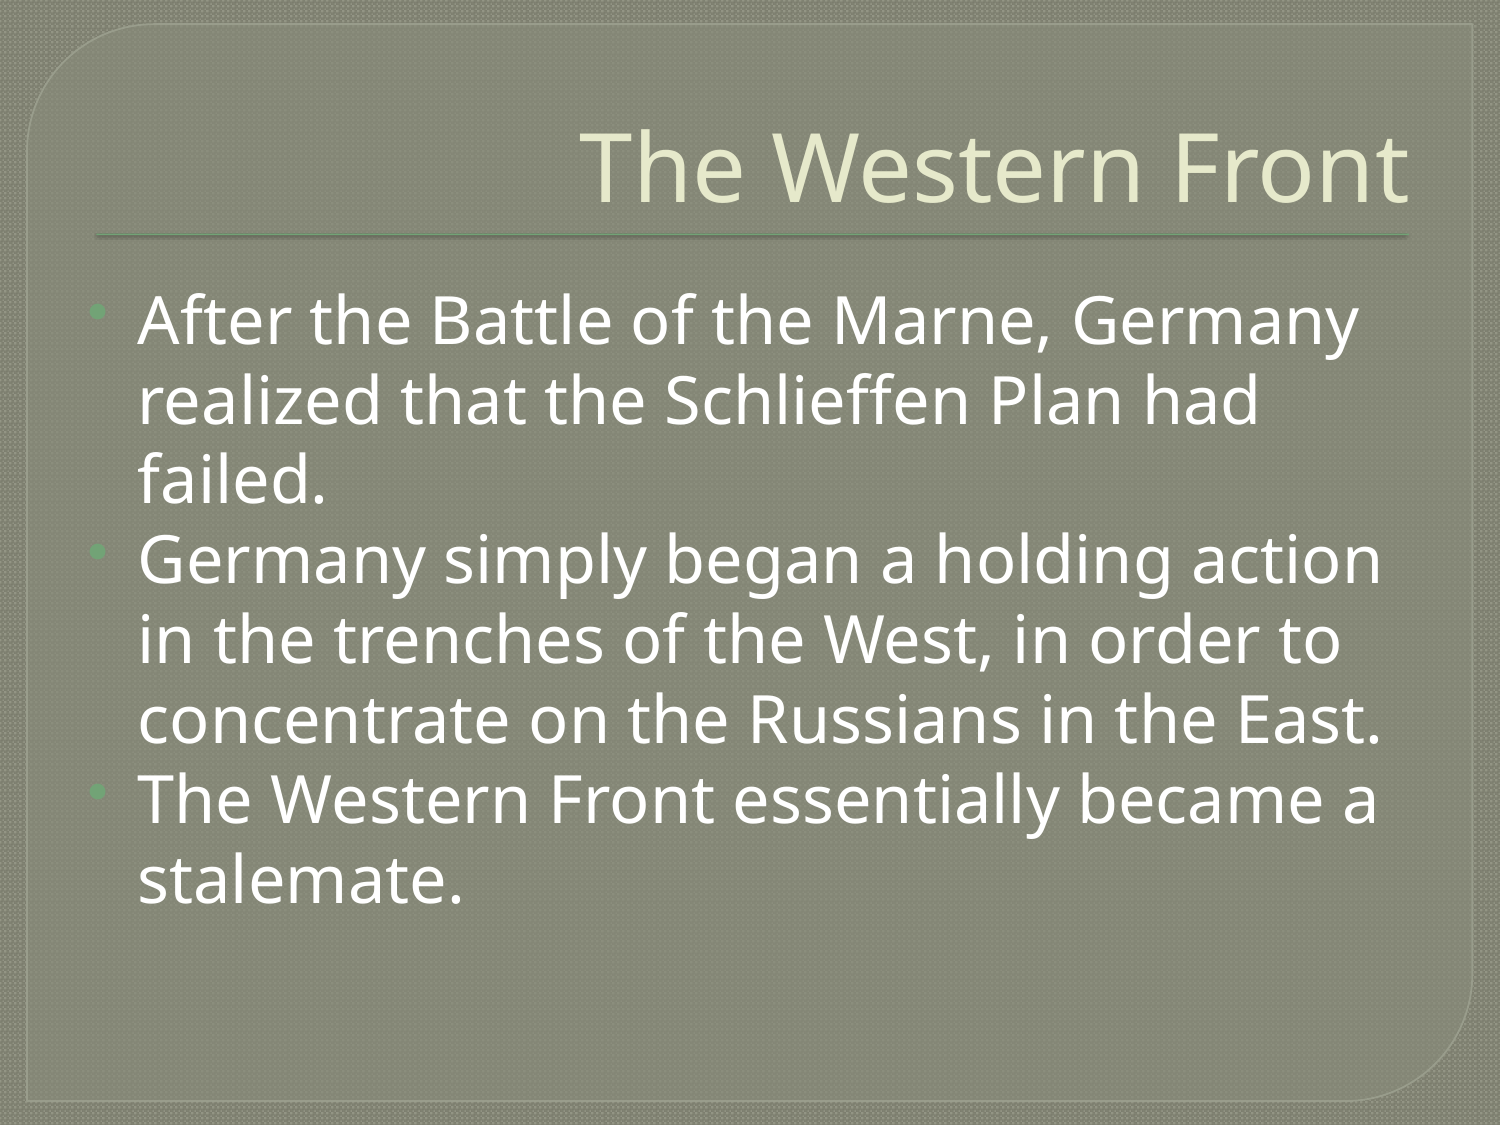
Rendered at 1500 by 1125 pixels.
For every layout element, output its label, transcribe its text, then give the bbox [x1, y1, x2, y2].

title The Western Front [75, 41, 1425, 230]
list After the Battle of the Marne, Germany realized that the Schlieffen Plan had failed. Germany simply began a holding action in the trenches of the West, in order to concentrate on the Russians in the East. The Western Front essentially became a stalemate. [75, 270, 1425, 1013]
